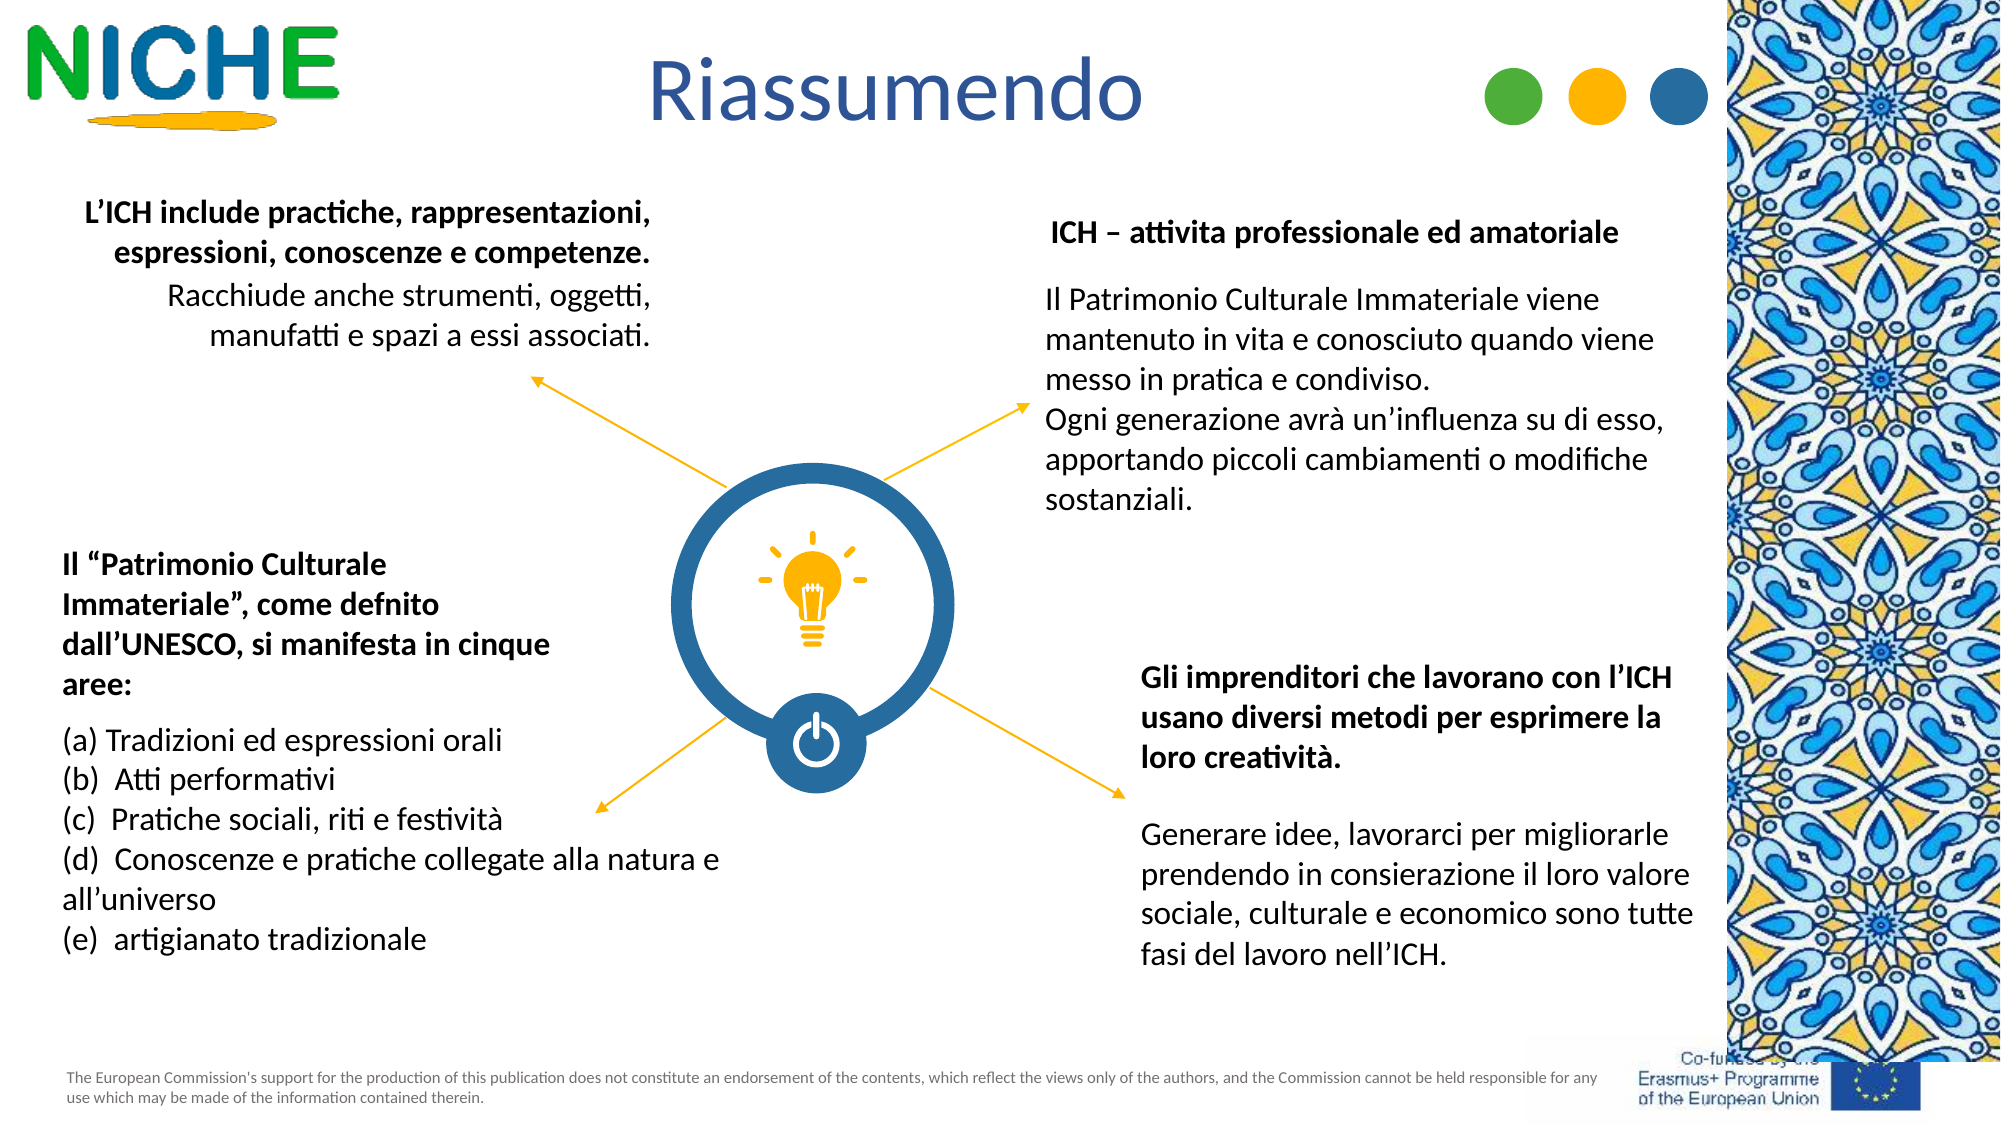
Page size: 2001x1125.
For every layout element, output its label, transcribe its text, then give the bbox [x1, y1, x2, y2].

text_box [929, 687, 1120, 799]
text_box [530, 376, 727, 488]
text_box [824, 553, 842, 620]
text_box [692, 462, 955, 736]
text_box [824, 722, 840, 767]
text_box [27, 182, 667, 362]
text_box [46, 530, 821, 1007]
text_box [1125, 646, 1727, 981]
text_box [883, 402, 1024, 481]
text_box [1030, 202, 1728, 526]
text_box [853, 577, 868, 583]
text_box [843, 546, 856, 558]
text_box [824, 693, 867, 793]
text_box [1484, 67, 1709, 126]
picture [0, 0, 366, 146]
picture [1525, 0, 2001, 1125]
text_box Riassumendo [391, 33, 1402, 153]
